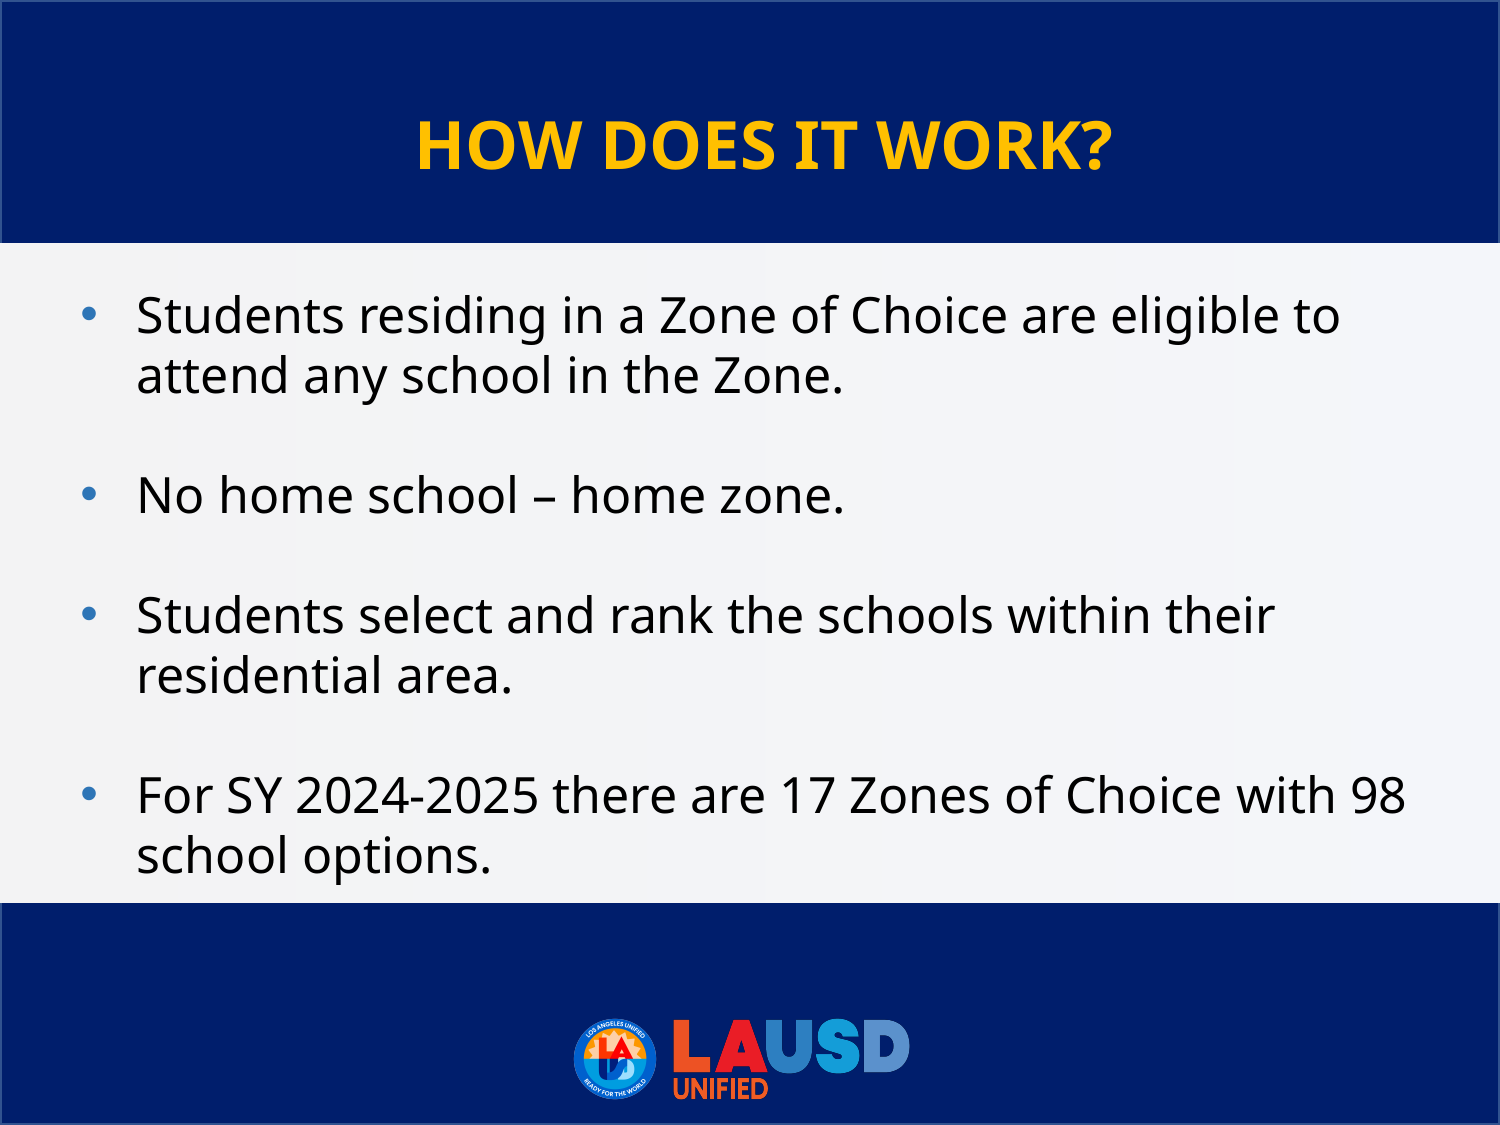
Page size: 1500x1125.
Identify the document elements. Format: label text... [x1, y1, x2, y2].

text_box Students residing in a Zone of Choice are eligible to attend any school in the Zone. No home school – home zone. Students select and rank the schools within their residential area. For SY 2024-2025 there are 17 Zones of Choice with 98 school options. [69, 278, 1460, 890]
title HOW DOES IT WORK? [117, 106, 1412, 270]
text_box [0, 243, 1500, 903]
picture [573, 1018, 657, 1100]
picture [672, 1018, 911, 1100]
